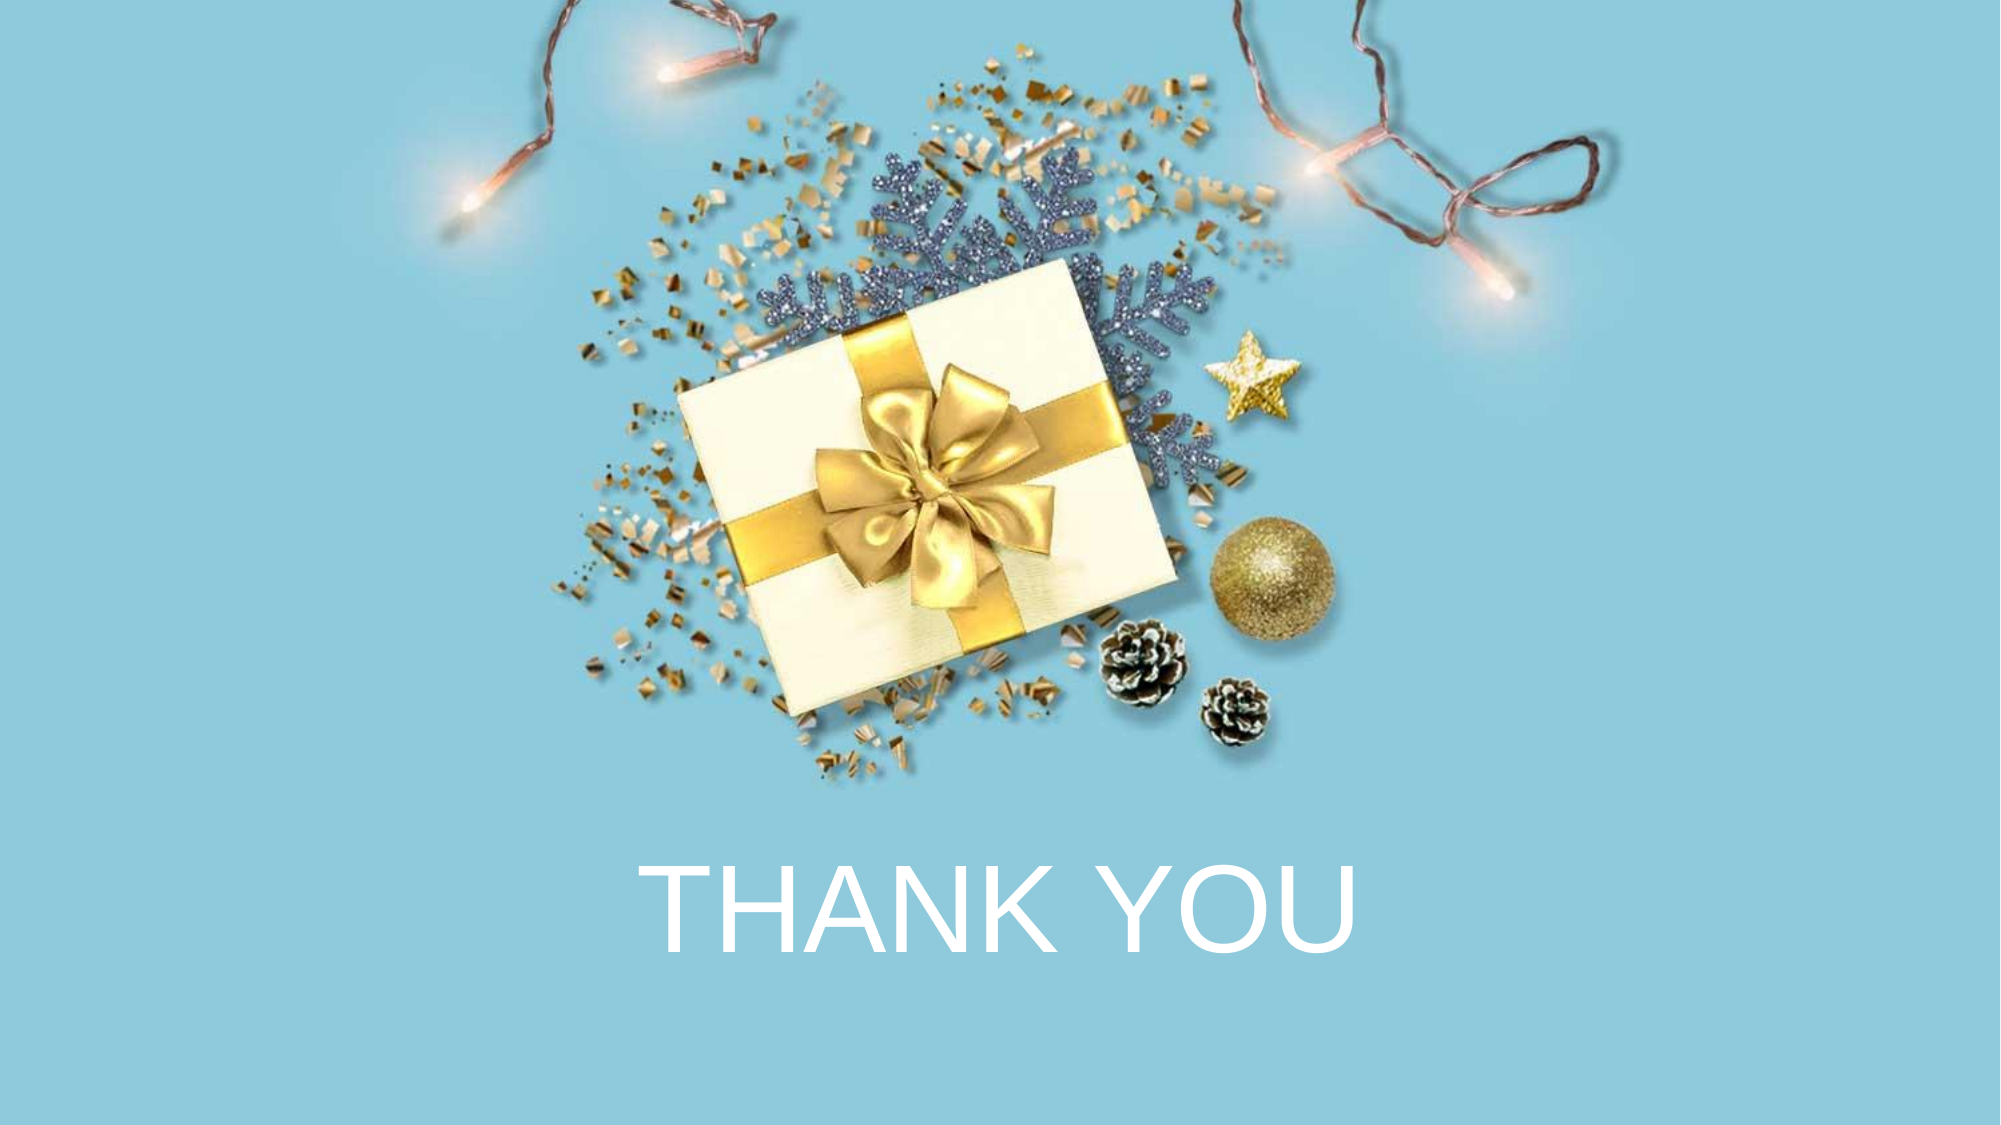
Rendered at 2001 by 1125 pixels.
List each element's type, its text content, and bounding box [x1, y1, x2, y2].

text_box THANK YOU [0, 819, 2000, 985]
picture [0, 0, 2001, 1125]
